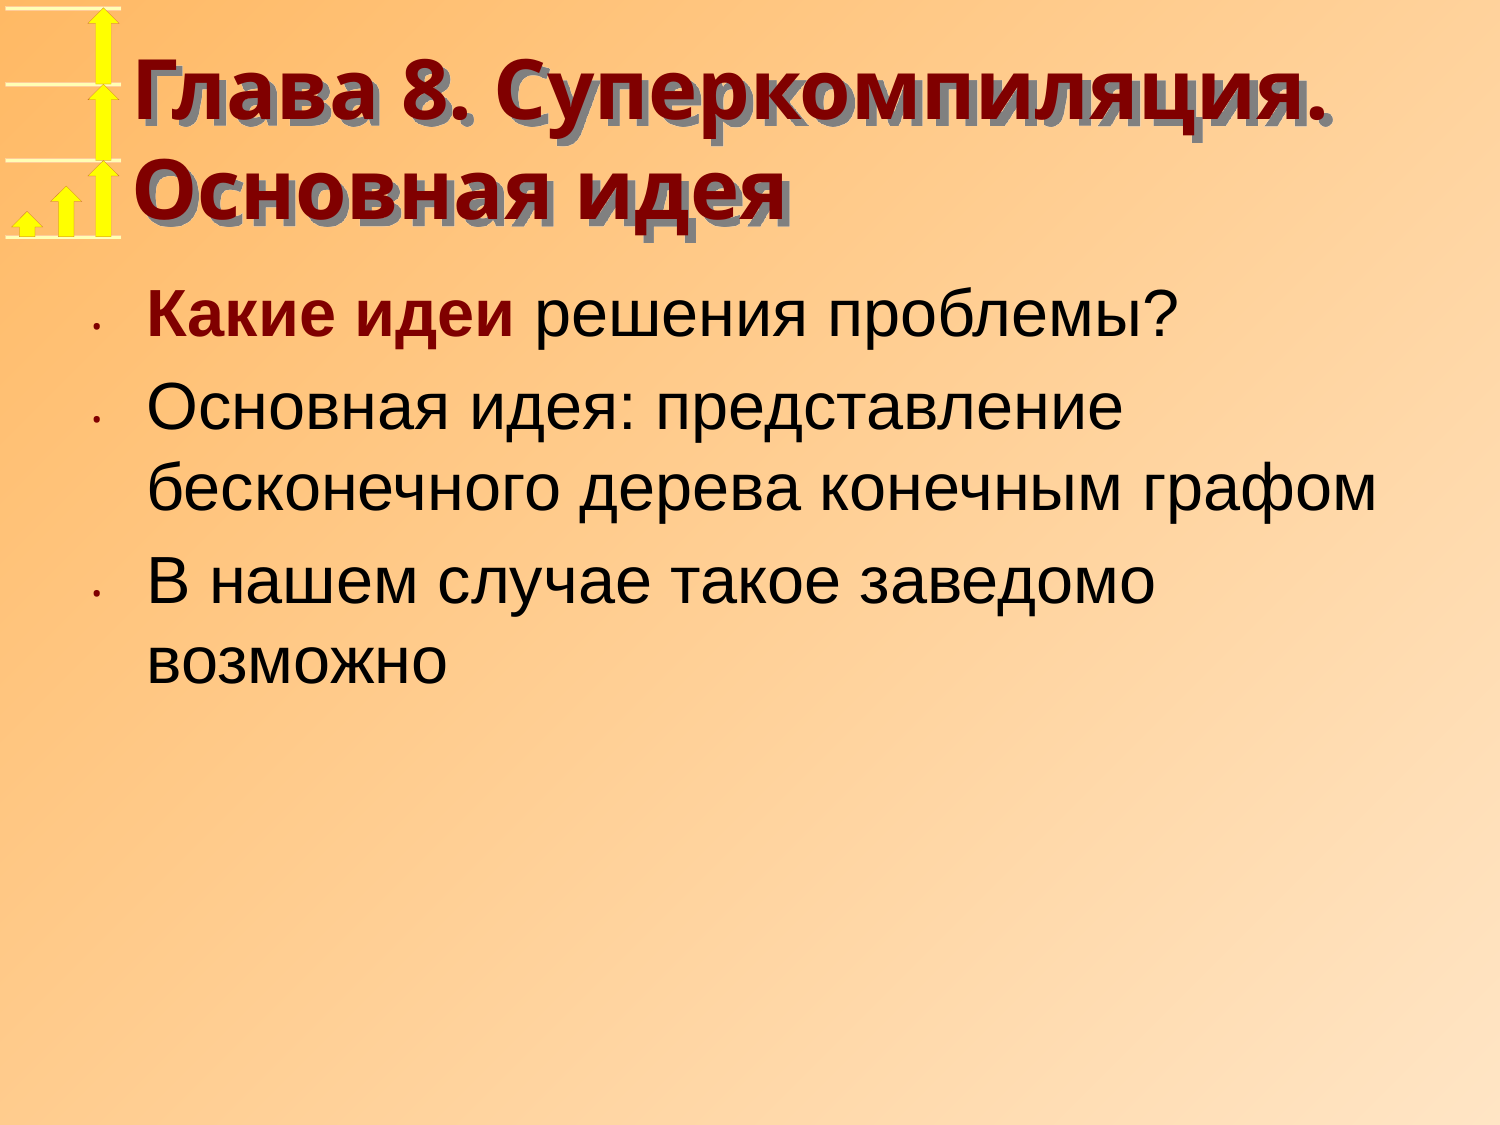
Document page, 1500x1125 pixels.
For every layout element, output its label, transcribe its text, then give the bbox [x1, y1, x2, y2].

list Какие идеи решения проблемы? Основная идея: представление бесконечного дерева конечным графом В нашем случае такое заведомо возможно [74, 262, 1469, 1125]
title Глава 8. Суперкомпиляция. Основная идея [115, 42, 1486, 231]
